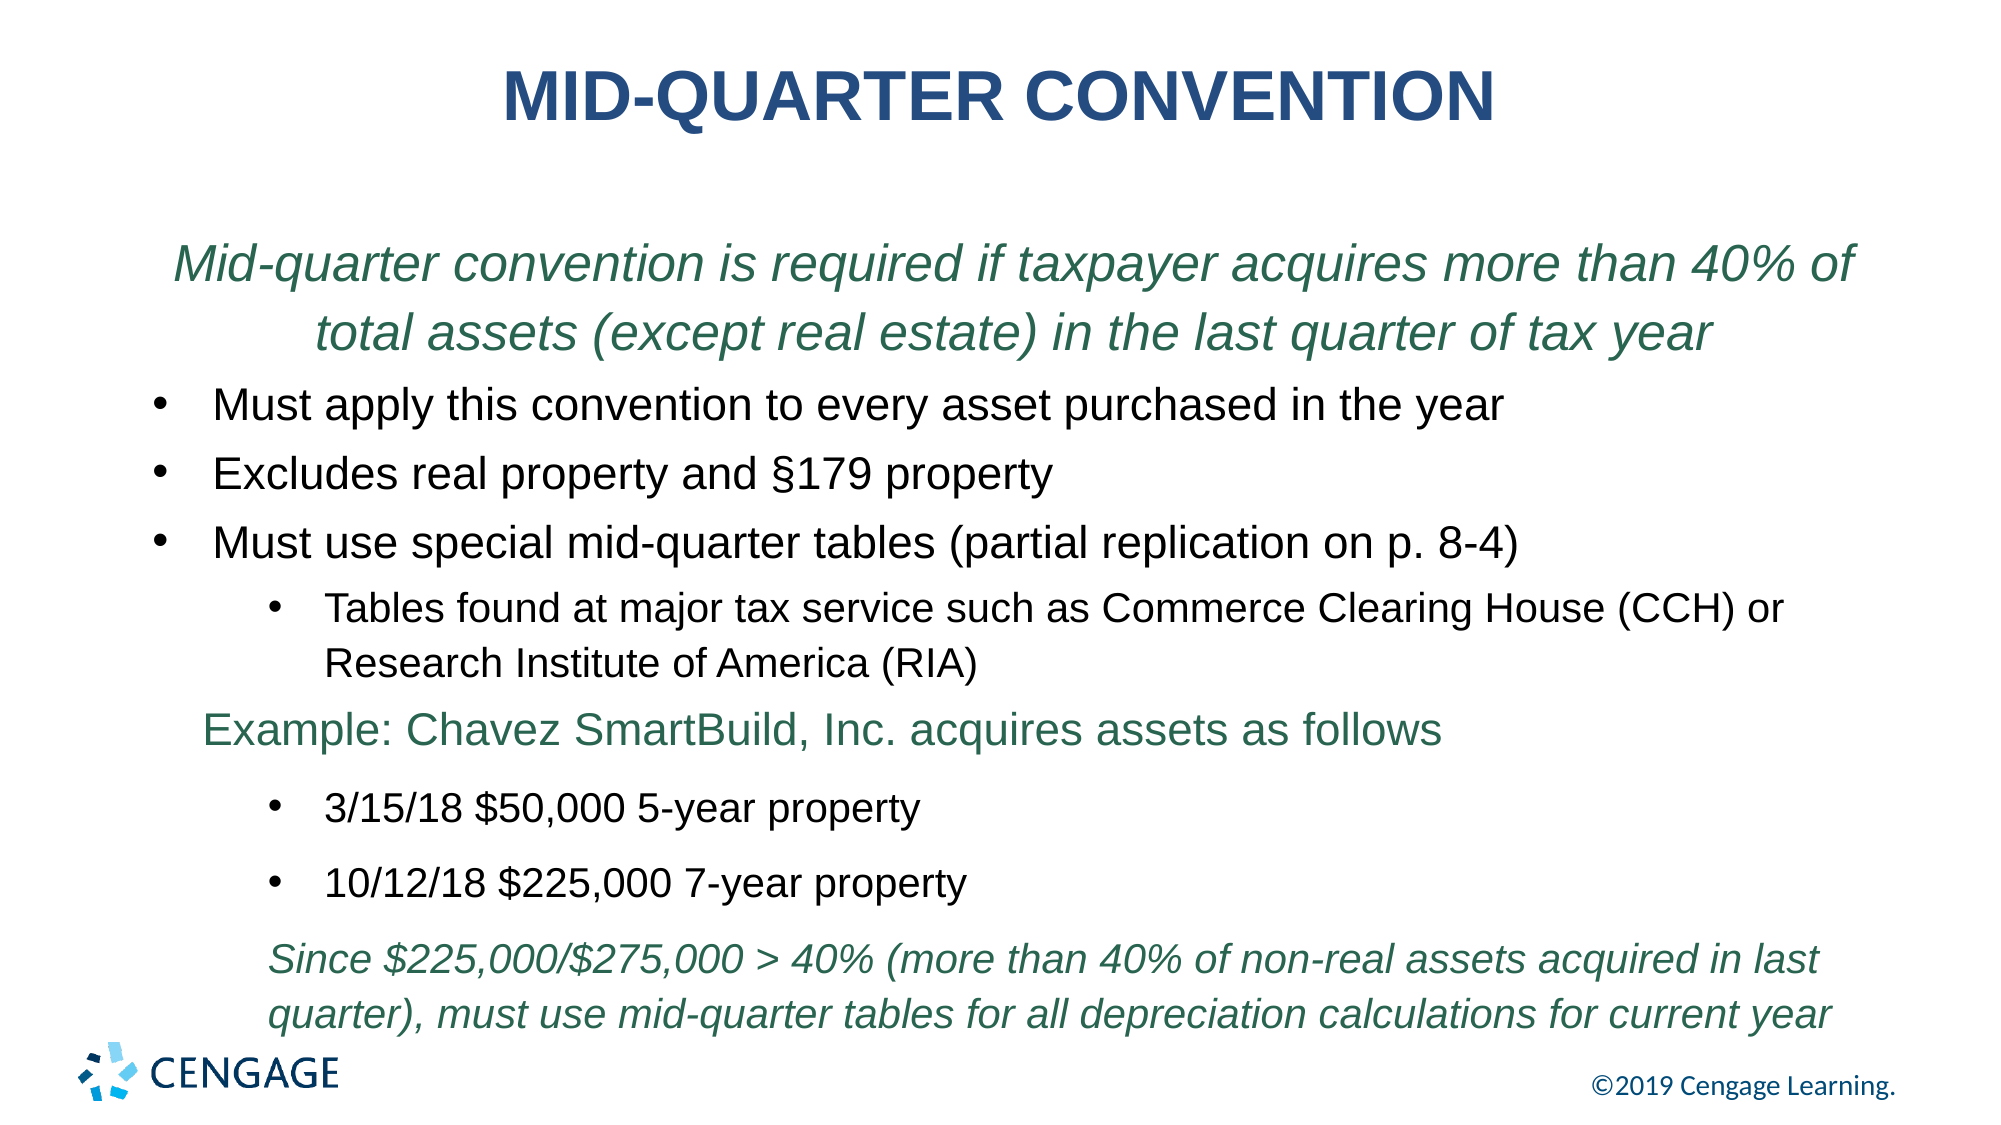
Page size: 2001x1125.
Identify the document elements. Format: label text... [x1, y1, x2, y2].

title MID-QUARTER CONVENTION [137, 22, 1863, 173]
picture [78, 1042, 338, 1101]
list Mid-quarter convention is required if taxpayer acquires more than 40% of total assets (except real estate) in the last quarter of tax year Must apply this convention to every asset purchased in the year Excludes real property and §179 property Must use special mid-quarter tables (partial replication on p. 8-4) Tables found at major tax service such as Commerce Clearing House (CCH) or Research Institute of America (RIA) Example: Chavez SmartBuild, Inc. acquires assets as follows 3/15/18 $50,000 5-year property 10/12/18 $225,000 7-year property Since $225,000/$275,000 > 40% (more than 40% of non-real assets acquired in last quarter), must use mid-quarter tables for all depreciation calculations for current year [137, 216, 1878, 1041]
